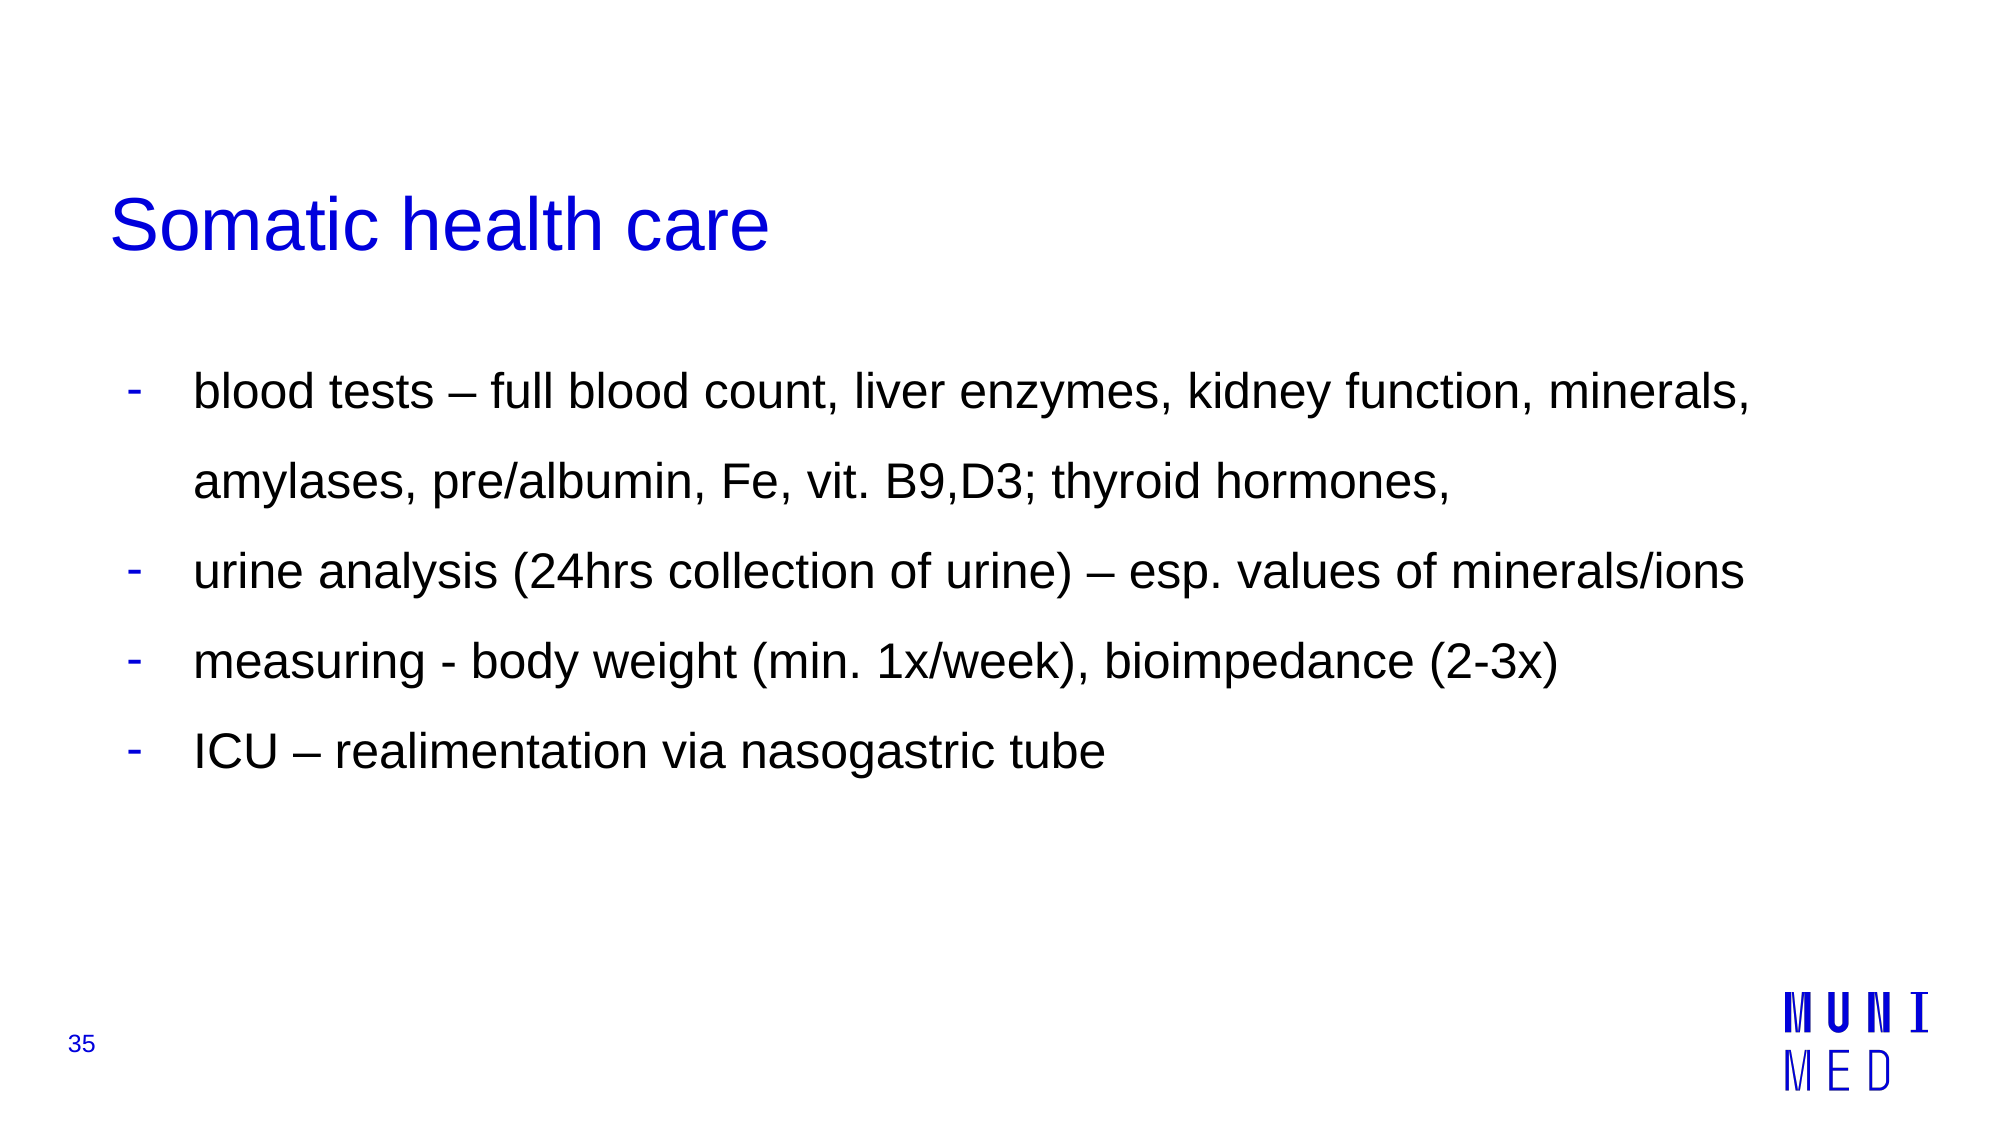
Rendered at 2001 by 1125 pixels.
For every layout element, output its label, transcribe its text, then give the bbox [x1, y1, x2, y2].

list blood tests – full blood count, liver enzymes, kidney function, minerals, amylases, pre/albumin, Fe, vit. B9,D3; thyroid hormones, urine analysis (24hrs collection of urine) – esp. values of minerals/ions measuring - body weight (min. 1x/week), bioimpedance (2-3x) ICU – realimentation via nasogastric tube [118, 328, 1883, 945]
picture [1785, 992, 1928, 1091]
title Somatic health care [109, 66, 1874, 246]
slide_number 35 [67, 1021, 110, 1063]
